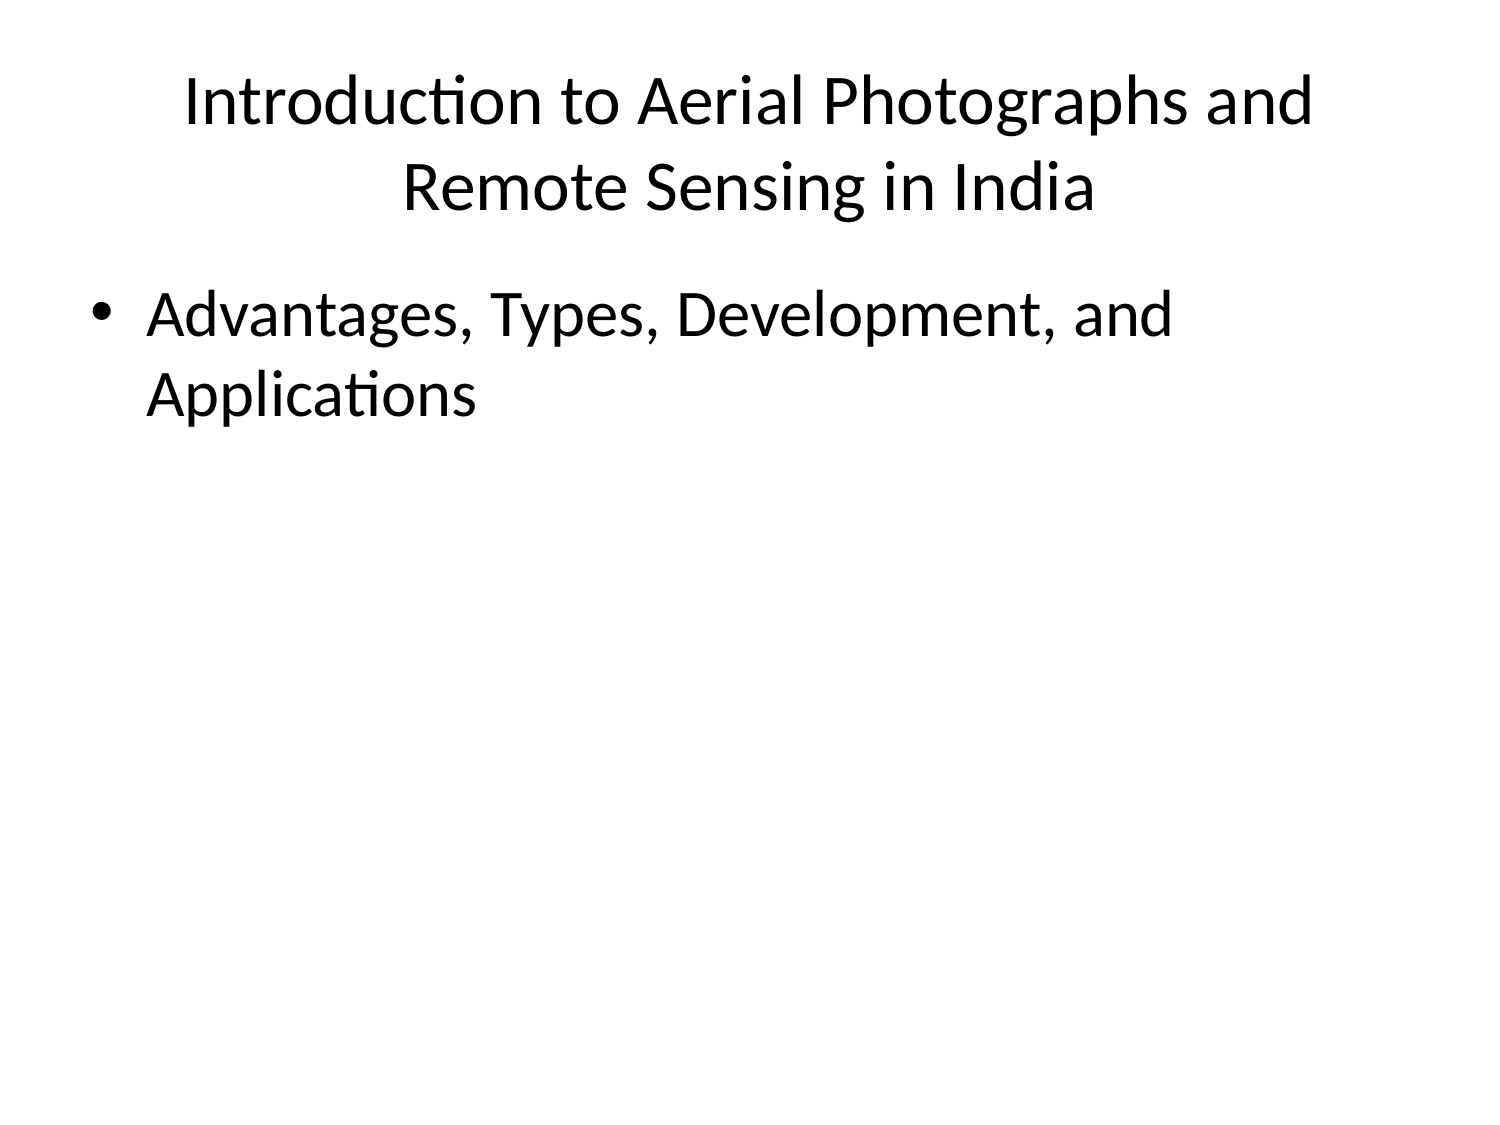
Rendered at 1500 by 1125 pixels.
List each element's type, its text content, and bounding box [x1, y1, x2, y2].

title Introduction to Aerial Photographs and Remote Sensing in India [75, 45, 1425, 233]
list Advantages, Types, Development, and Applications [75, 262, 1425, 1005]
